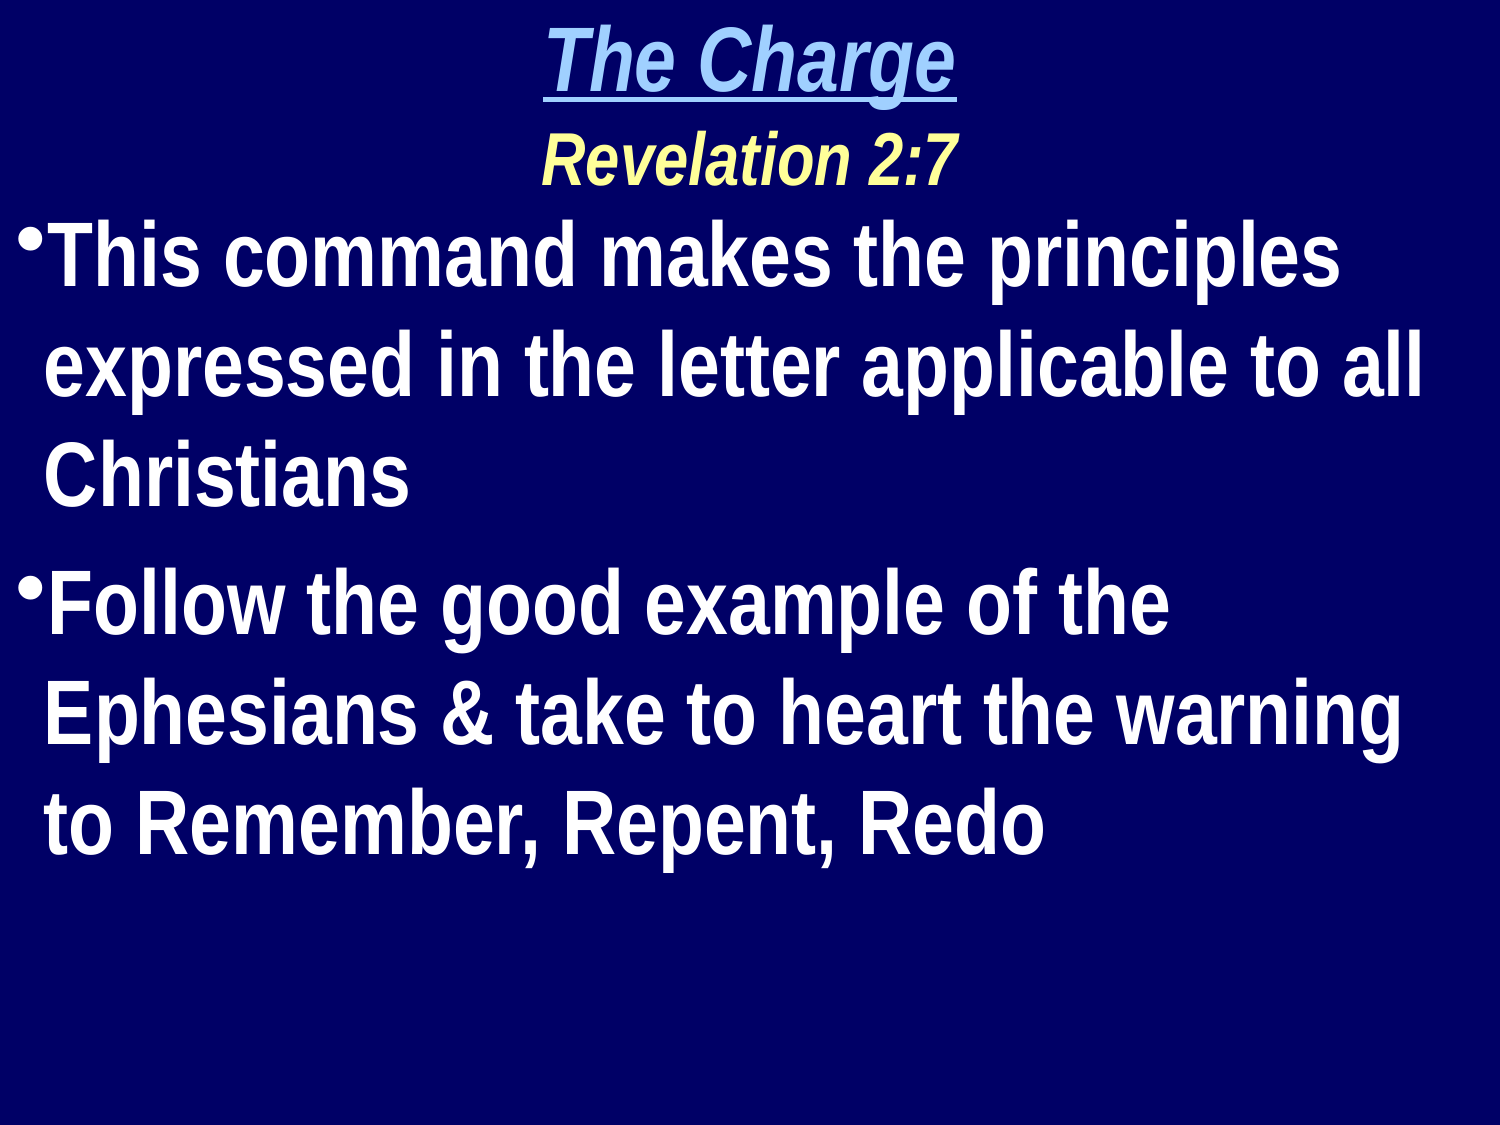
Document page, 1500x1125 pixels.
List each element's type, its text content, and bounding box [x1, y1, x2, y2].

title The Charge Revelation 2:7 [0, 0, 1500, 187]
list This command makes the principles expressed in the letter applicable to all Christians Follow the good example of the Ephesians & take to heart the warning to Remember, Repent, Redo [0, 187, 1500, 1125]
